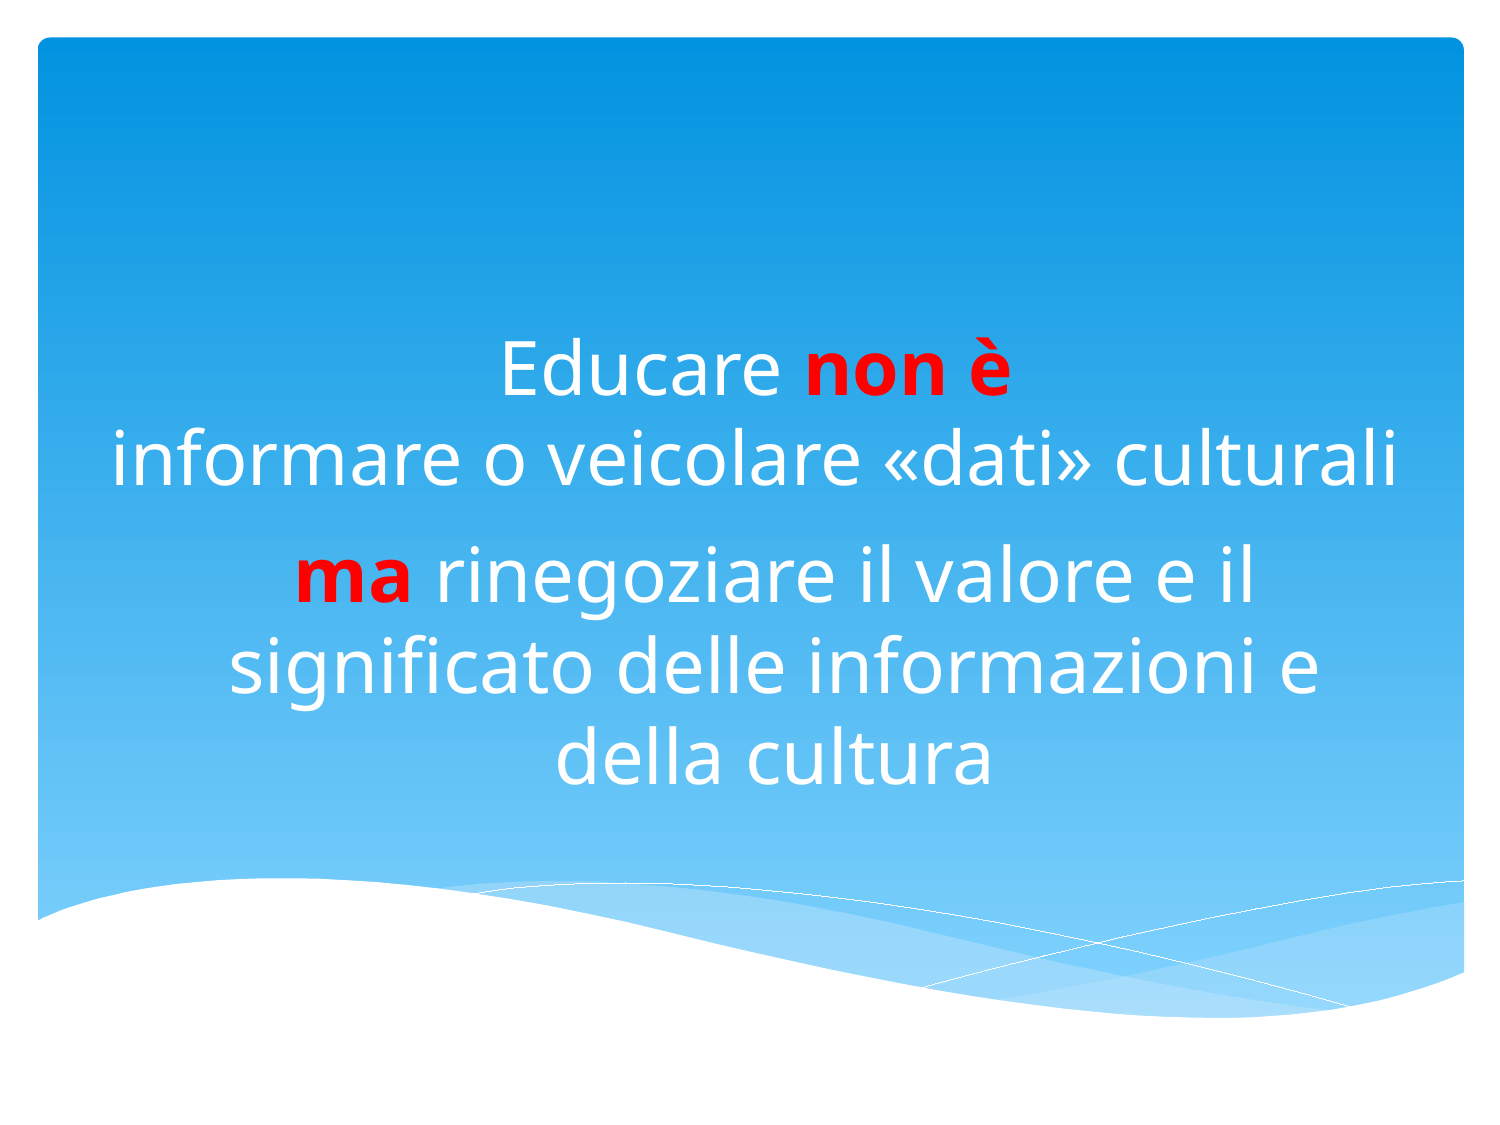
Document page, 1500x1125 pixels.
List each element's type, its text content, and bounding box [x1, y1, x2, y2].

title Educare non è informare o veicolare «dati» culturali [76, 267, 1435, 509]
text_box ma rinegoziare il valore e il significato delle informazioni e della cultura [137, 515, 1413, 808]
